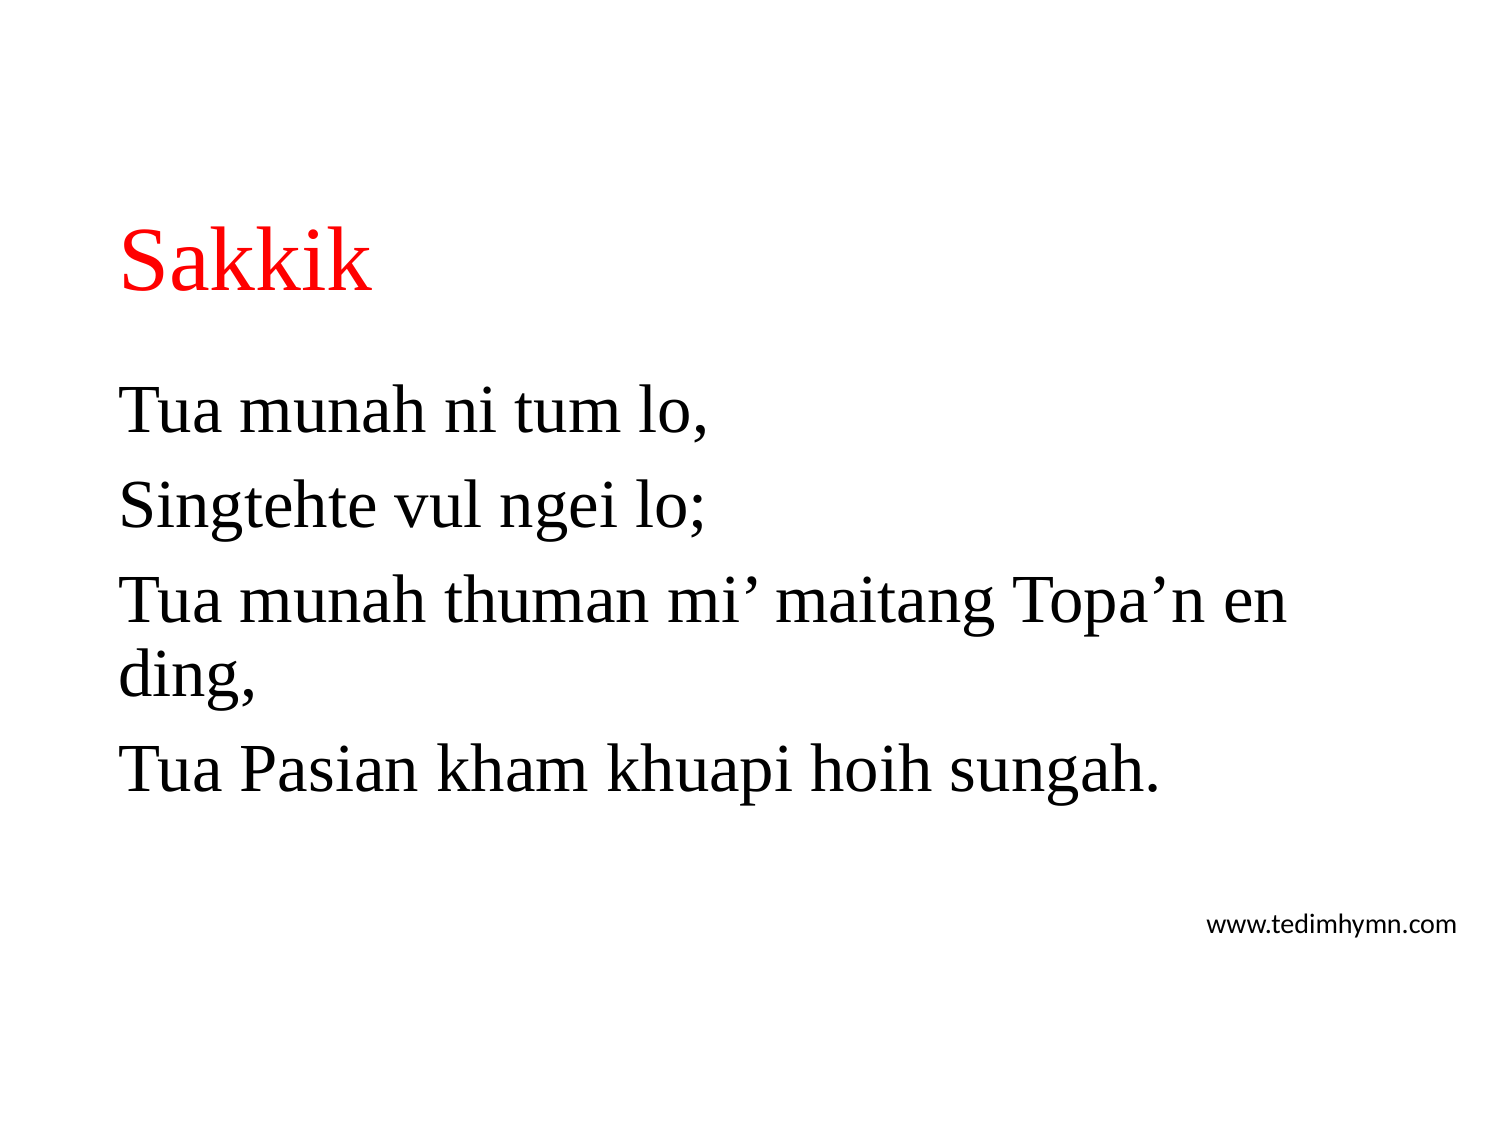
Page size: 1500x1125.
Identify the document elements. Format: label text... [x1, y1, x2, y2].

text_box www.tedimhymn.com [1191, 897, 1500, 947]
title Sakkik [103, 200, 1397, 322]
list Tua munah ni tum lo, Singtehte vul ngei lo; Tua munah thuman mi’ maitang Topa’n en ding, Tua Pasian kham khuapi hoih sungah. [103, 365, 1397, 901]
